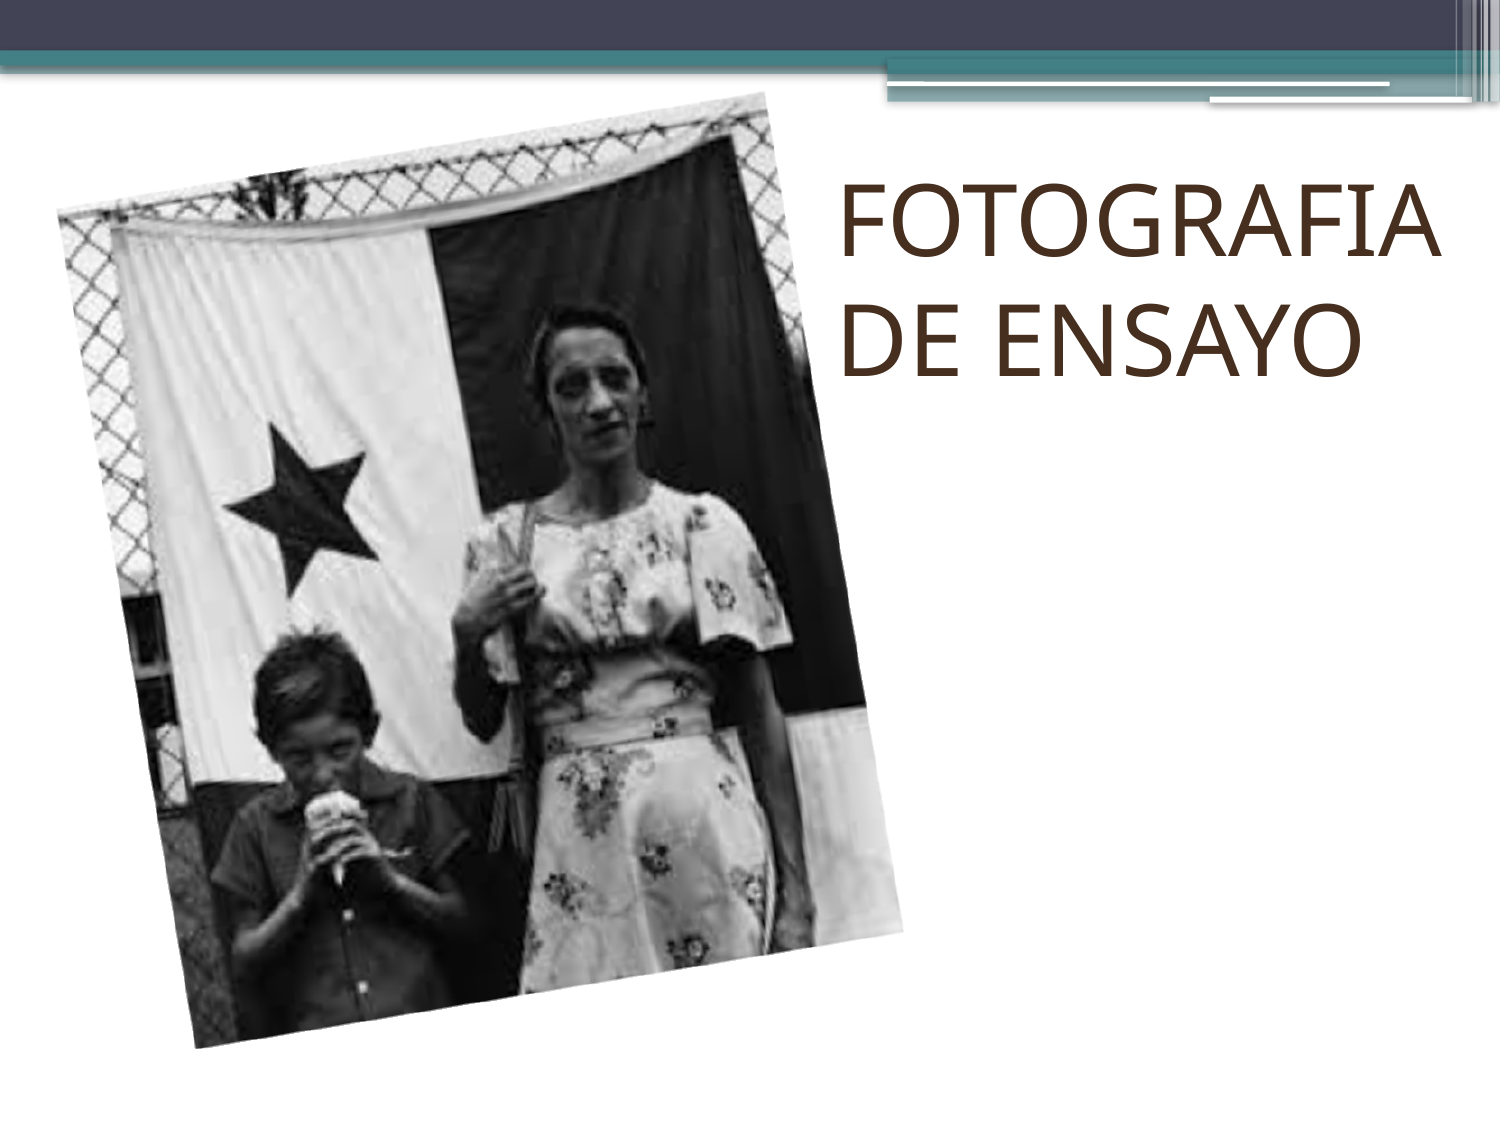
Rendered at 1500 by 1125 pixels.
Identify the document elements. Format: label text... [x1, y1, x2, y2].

picture [58, 93, 903, 1048]
text_box FOTOGRAFIA DE ENSAYO [844, 148, 1500, 404]
